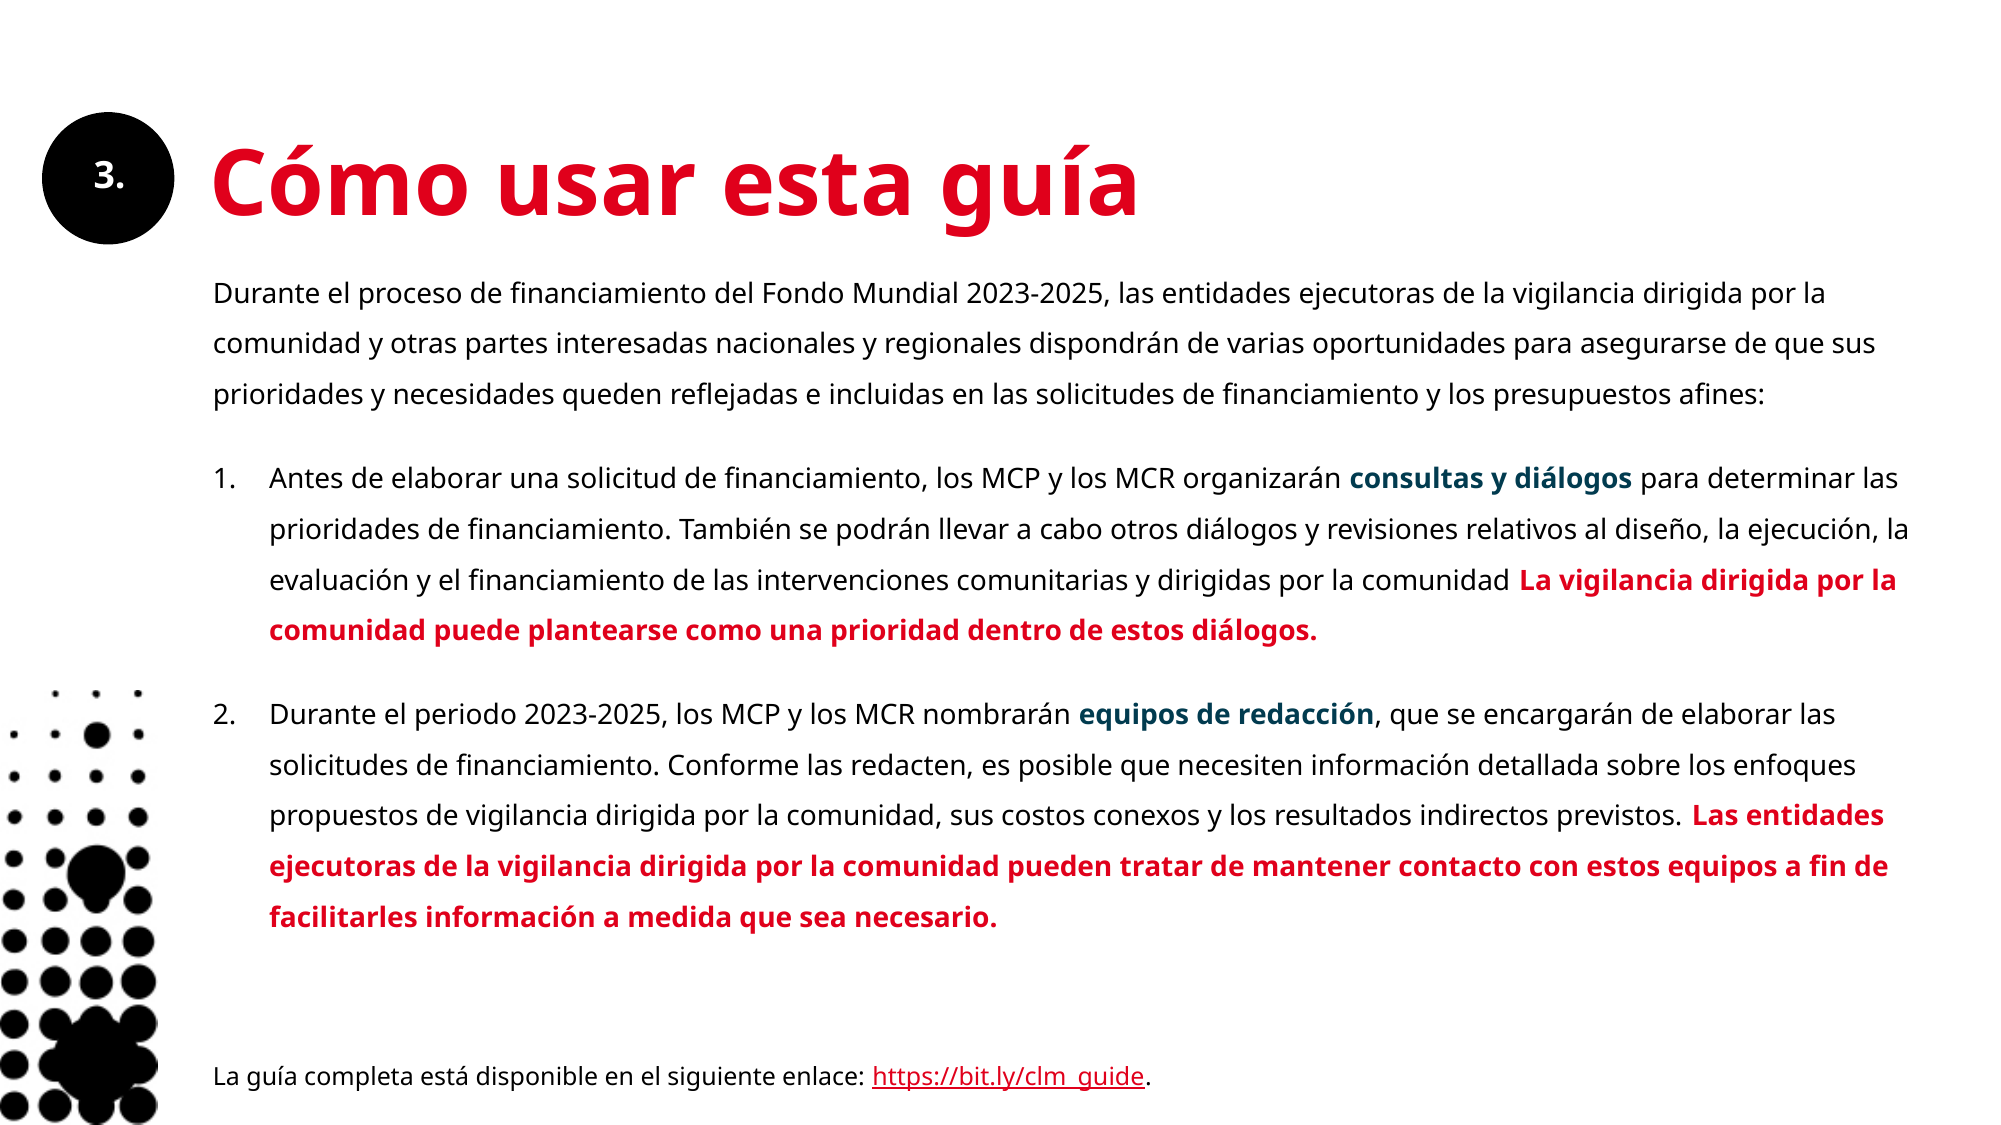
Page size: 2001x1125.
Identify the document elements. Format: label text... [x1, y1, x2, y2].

picture [0, 690, 158, 1125]
title Cómo usar esta guía [209, 136, 1512, 226]
list Durante el proceso de financiamiento del Fondo Mundial 2023-2025, las entidades ejecutoras de la vigilancia dirigida por la comunidad y otras partes interesadas nacionales y regionales dispondrán de varias oportunidades para asegurarse de que sus prioridades y necesidades queden reflejadas e incluidas en las solicitudes de financiamiento y los presupuestos afines: Antes de elaborar una solicitud de financiamiento, los MCP y los MCR organizarán consultas y diálogos para determinar las prioridades de financiamiento. También se podrán llevar a cabo otros diálogos y revisiones relativos al diseño, la ejecución, la evaluación y el financiamiento de las intervenciones comunitarias y dirigidas por la comunidad La vigilancia dirigida por la comunidad puede plantearse como una prioridad dentro de estos diálogos. Durante el periodo 2023-2025, los MCP y los MCR nombrarán equipos de redacción, que se encargarán de elaborar las solicitudes de financiamiento. Conforme las redacten, es posible que necesiten información detallada sobre los enfoques propuestos de vigilancia dirigida por la comunidad, sus costos conexos y los resultados indirectos previstos. Las entidades ejecutoras de la vigilancia dirigida por la comunidad pueden tratar de mantener contacto con estos equipos a fin de facilitarles información a medida que sea necesario. [212, 258, 1916, 816]
text_box La guía completa está disponible en el siguiente enlace: https://bit.ly/clm_guide. [212, 1059, 1597, 1125]
